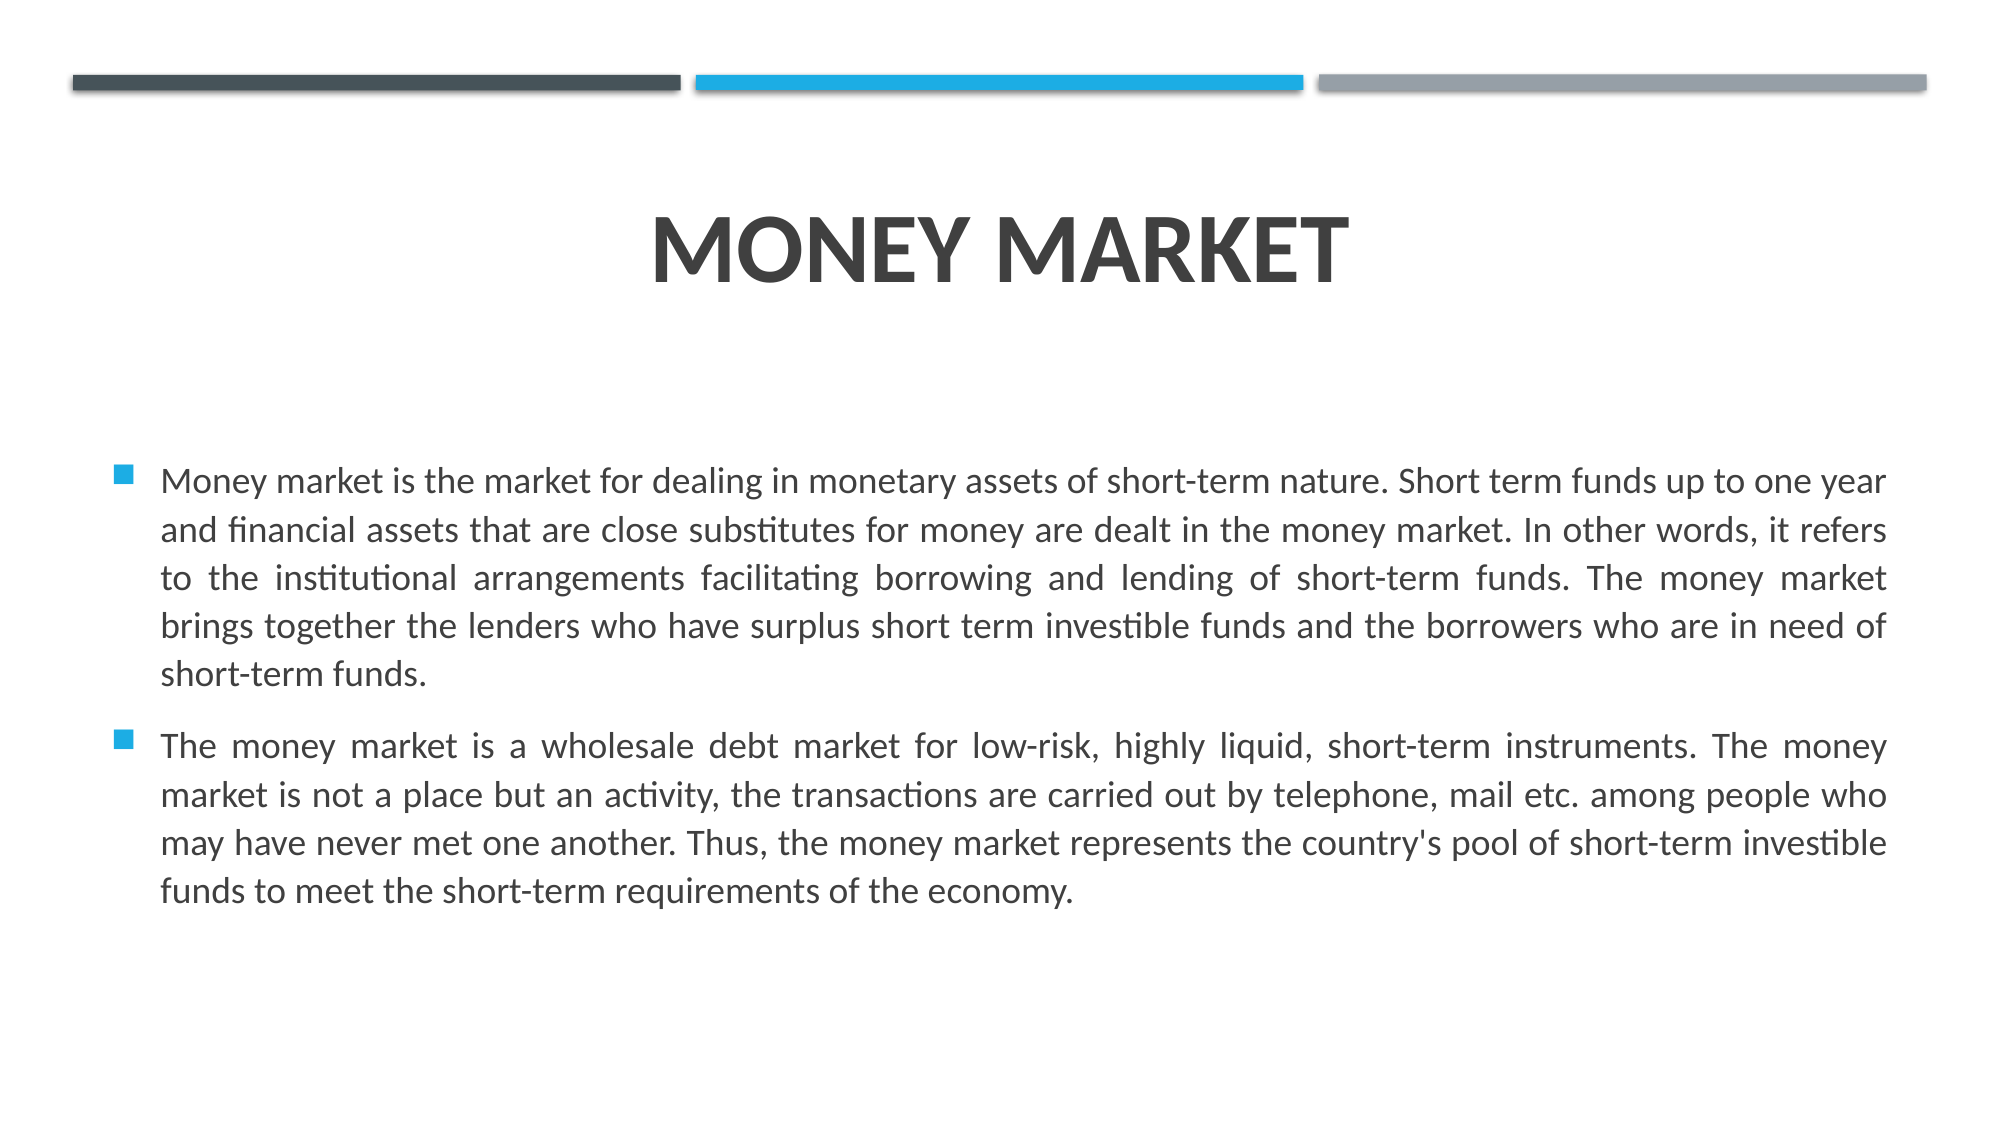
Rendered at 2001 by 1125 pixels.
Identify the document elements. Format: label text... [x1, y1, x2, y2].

title MONEY MARKET [95, 115, 1905, 311]
list Money market is the market for dealing in monetary assets of short-term nature. Short term funds up to one year and financial assets that are close substitutes for money are dealt in the money market. In other words, it refers to the institutional arrangements facilitating borrowing and lending of short-term funds. The money market brings together the lenders who have surplus short term investible funds and the borrowers who are in need of short-term funds. The money market is a wholesale debt market for low-risk, highly liquid, short-term instruments. The money market is not a place but an activity, the transactions are carried out by telephone, mail etc. among people who may have never met one another. Thus, the money market represents the country's pool of short-term investible funds to meet the short-term requirements of the economy. [95, 383, 1905, 981]
